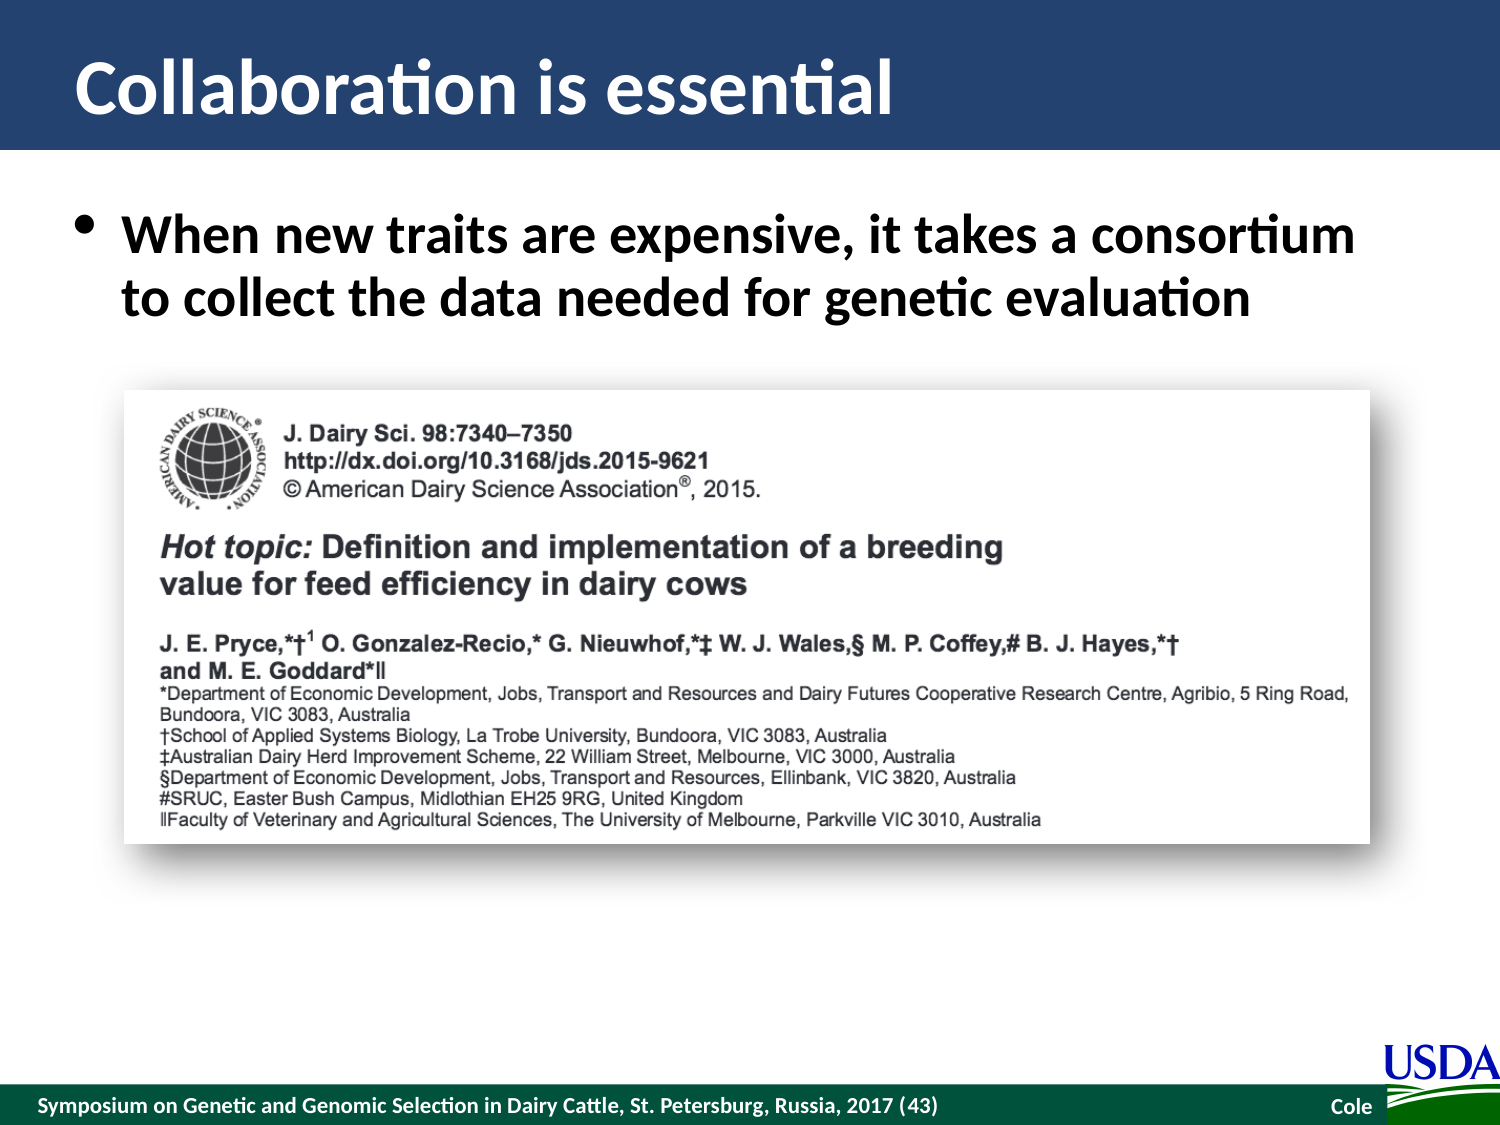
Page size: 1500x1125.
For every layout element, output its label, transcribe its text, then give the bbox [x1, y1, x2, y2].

picture [1384, 1044, 1500, 1125]
list When new traits are expensive, it takes a consortium to collect the data needed for genetic evaluation [75, 202, 1369, 1028]
title Collaboration is essential [75, 29, 1425, 135]
picture [124, 390, 1370, 845]
